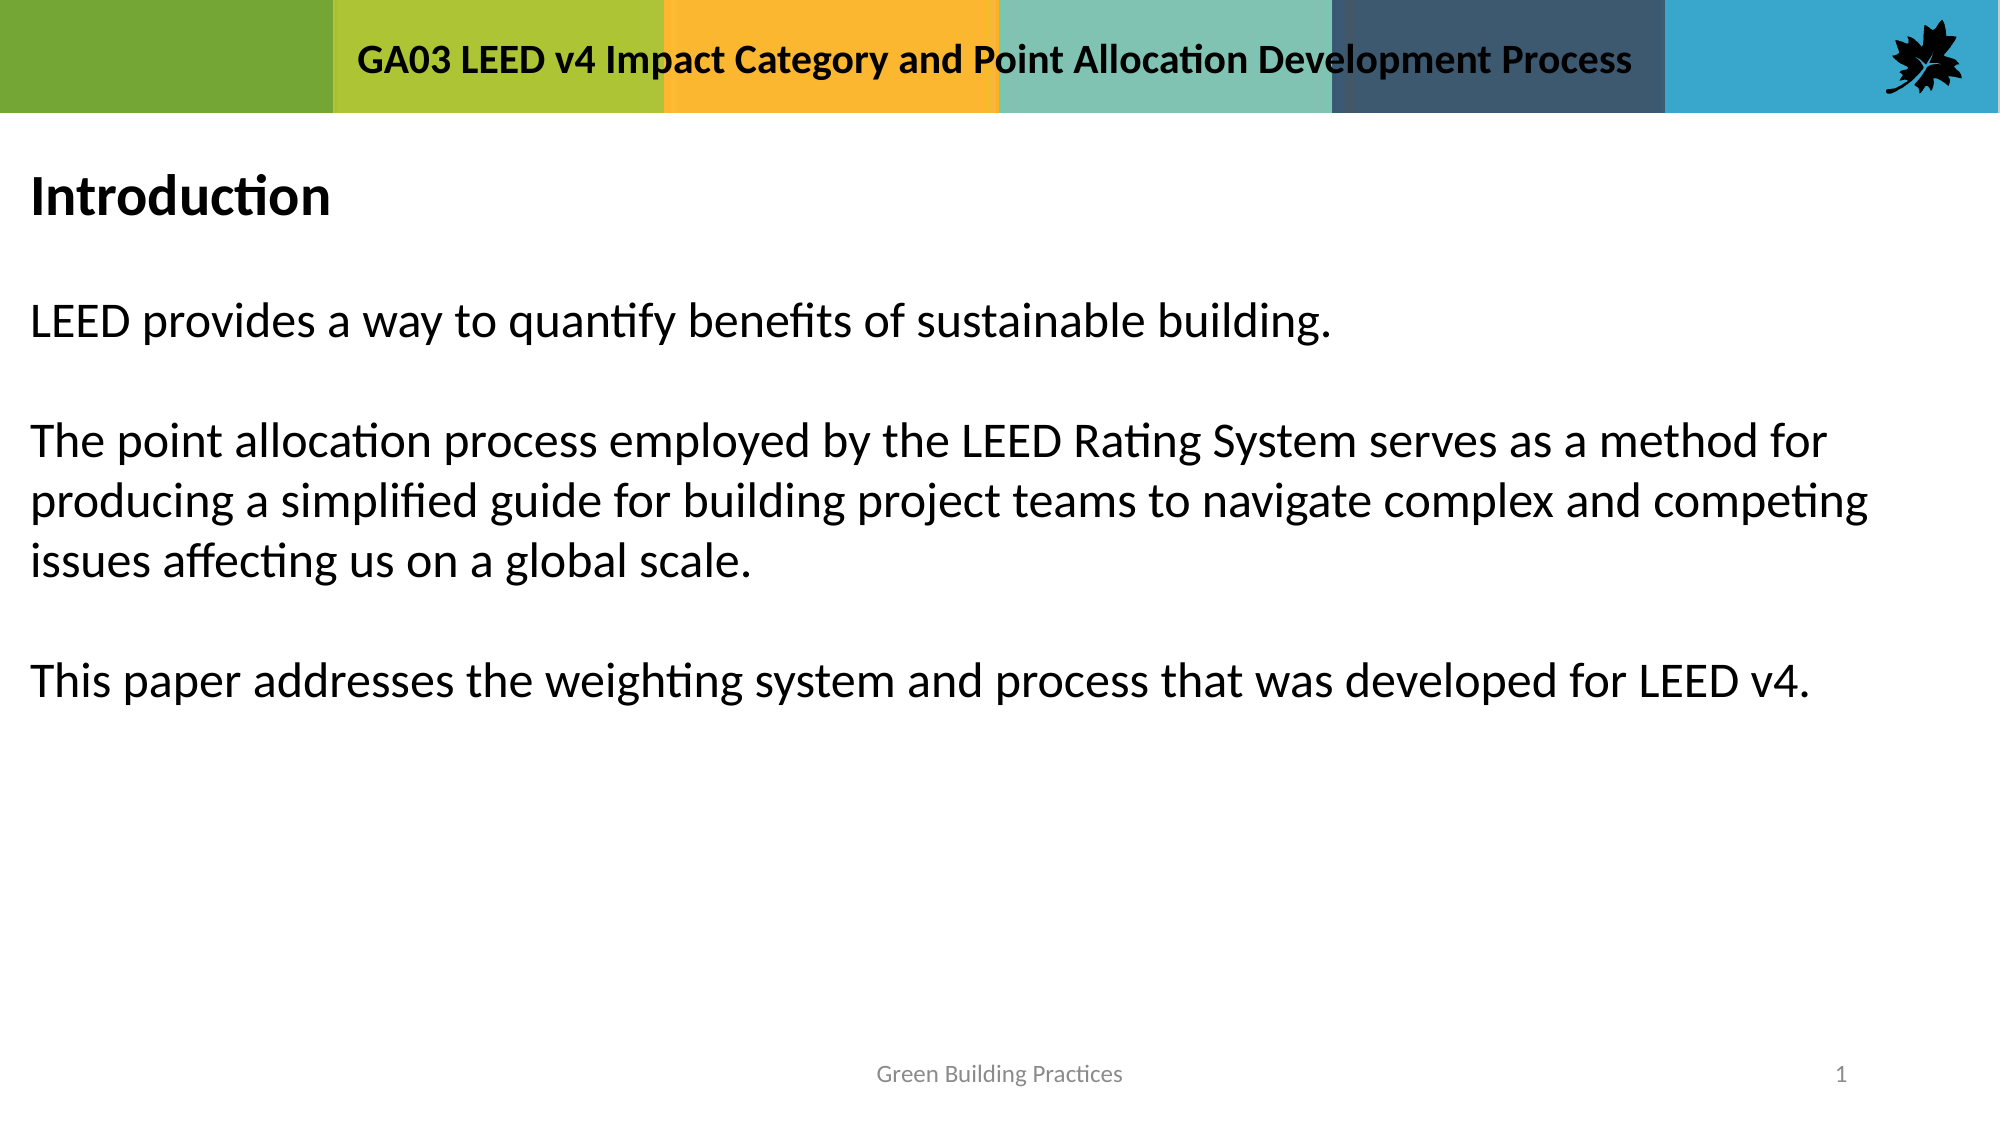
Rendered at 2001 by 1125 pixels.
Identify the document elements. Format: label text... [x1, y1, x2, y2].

picture [0, 0, 2000, 113]
footer Green Building Practices [662, 1042, 1338, 1103]
text_box Introduction LEED provides a way to quantify benefits of sustainable building. The point allocation process employed by the LEED Rating System serves as a method for producing a simplified guide for building project teams to navigate complex and competing issues affecting us on a global scale. This paper addresses the weighting system and process that was developed for LEED v4. [0, 149, 2000, 1050]
slide_number 1 [1412, 1042, 1863, 1103]
